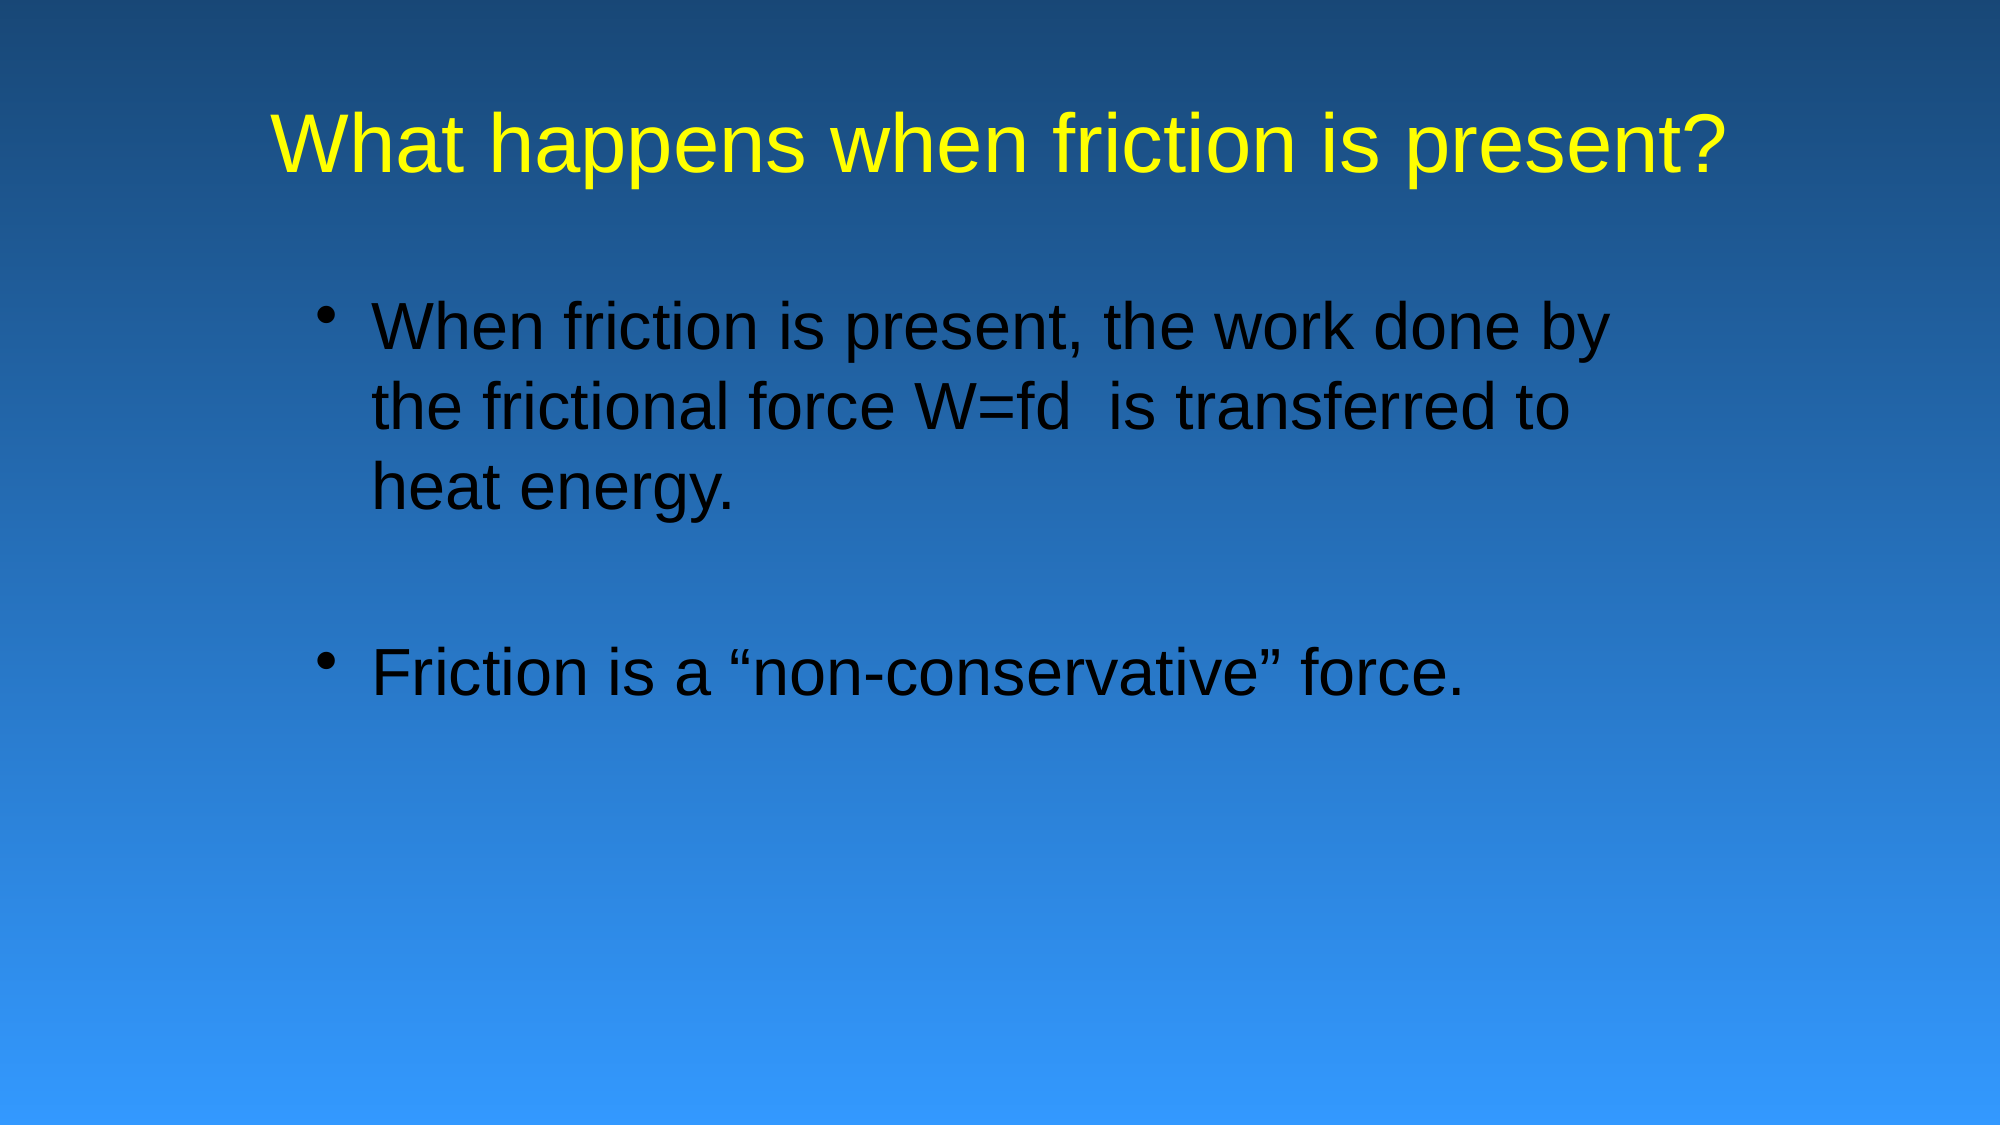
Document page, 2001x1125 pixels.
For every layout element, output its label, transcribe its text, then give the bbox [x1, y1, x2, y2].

list When friction is present, the work done by the frictional force W=fd is transferred to heat energy. Friction is a “non-conservative” force. [300, 275, 1700, 1063]
title What happens when friction is present? [99, 45, 1900, 233]
